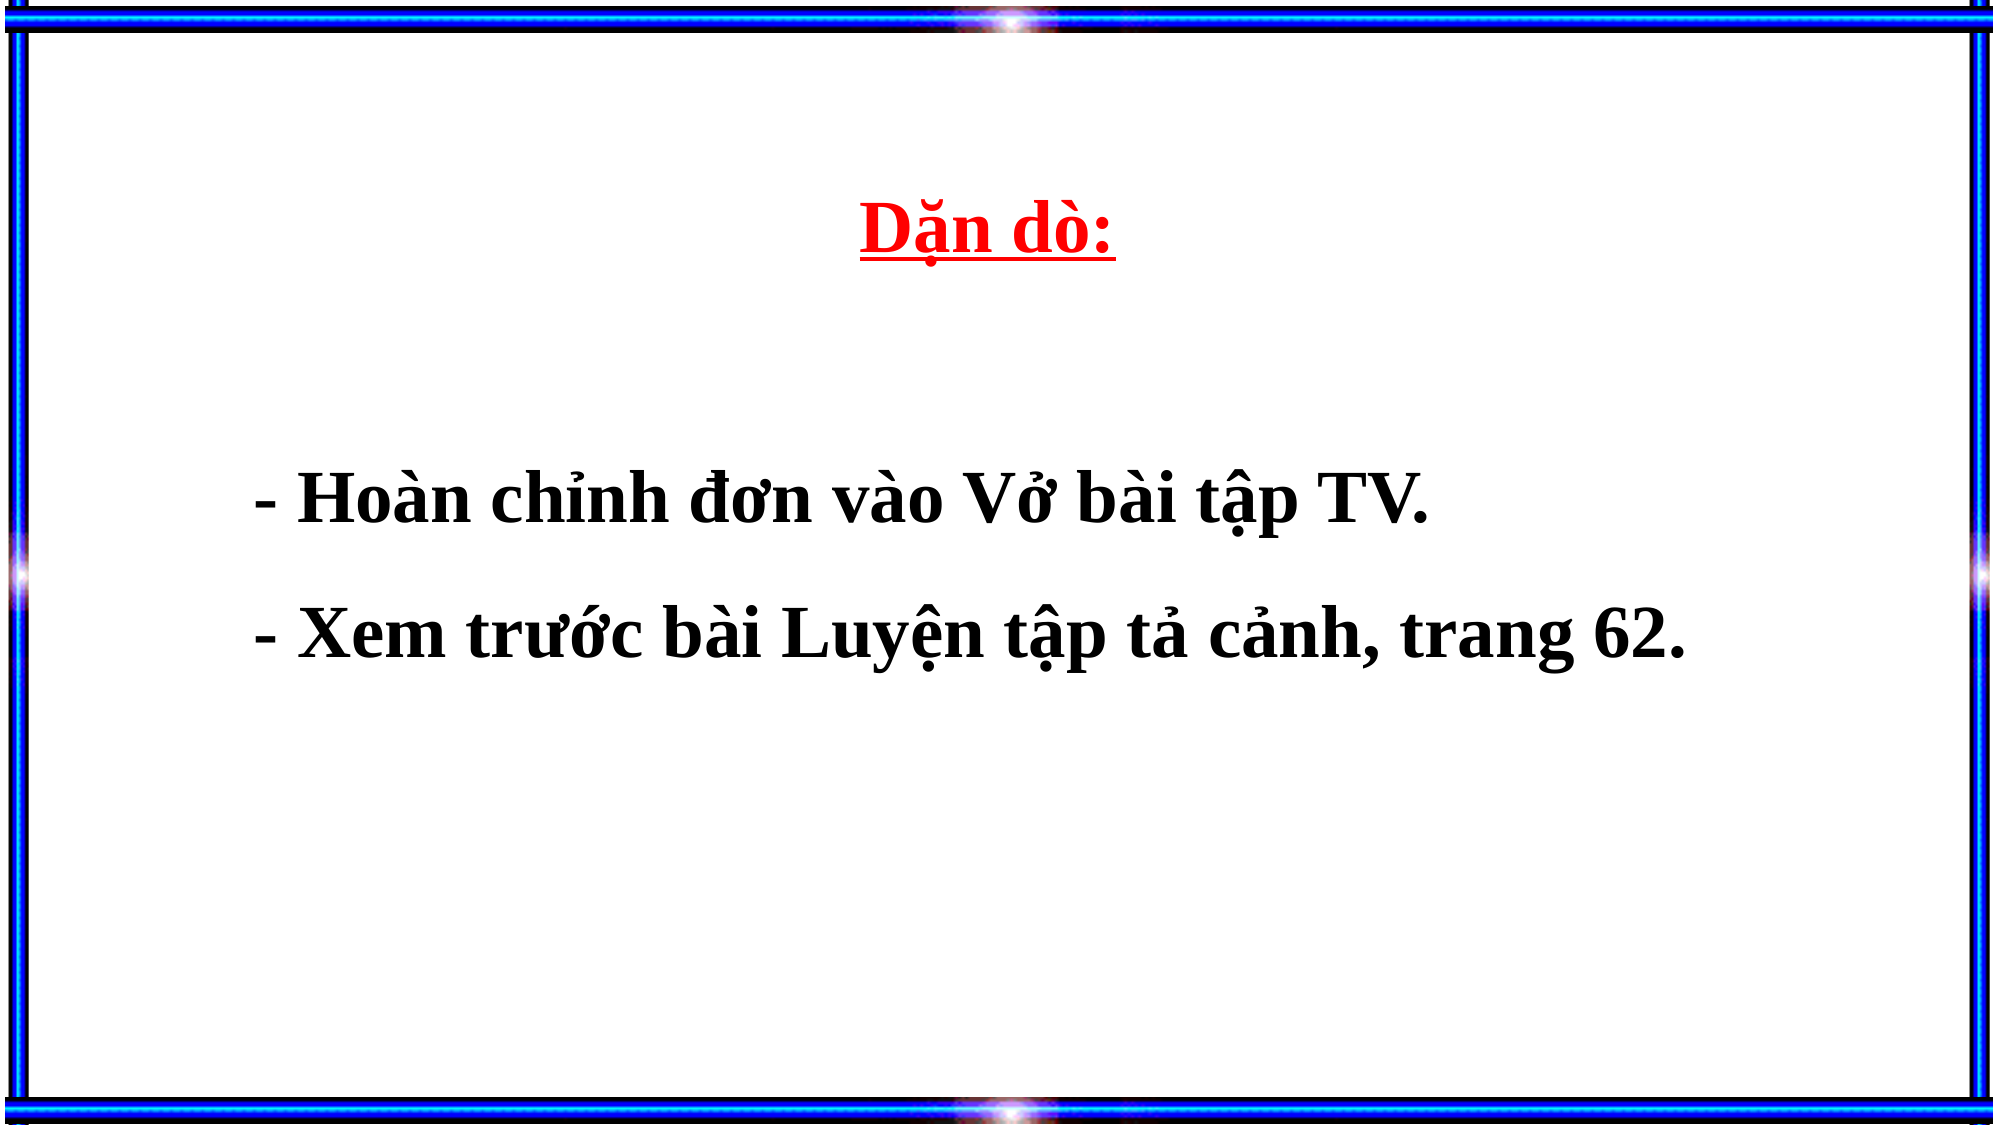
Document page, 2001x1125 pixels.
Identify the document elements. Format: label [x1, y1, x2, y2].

picture [1970, 0, 1979, 5]
text_box [5, 5, 1993, 1124]
picture [1981, 0, 1989, 5]
picture [9, 0, 18, 5]
picture [20, 0, 28, 5]
